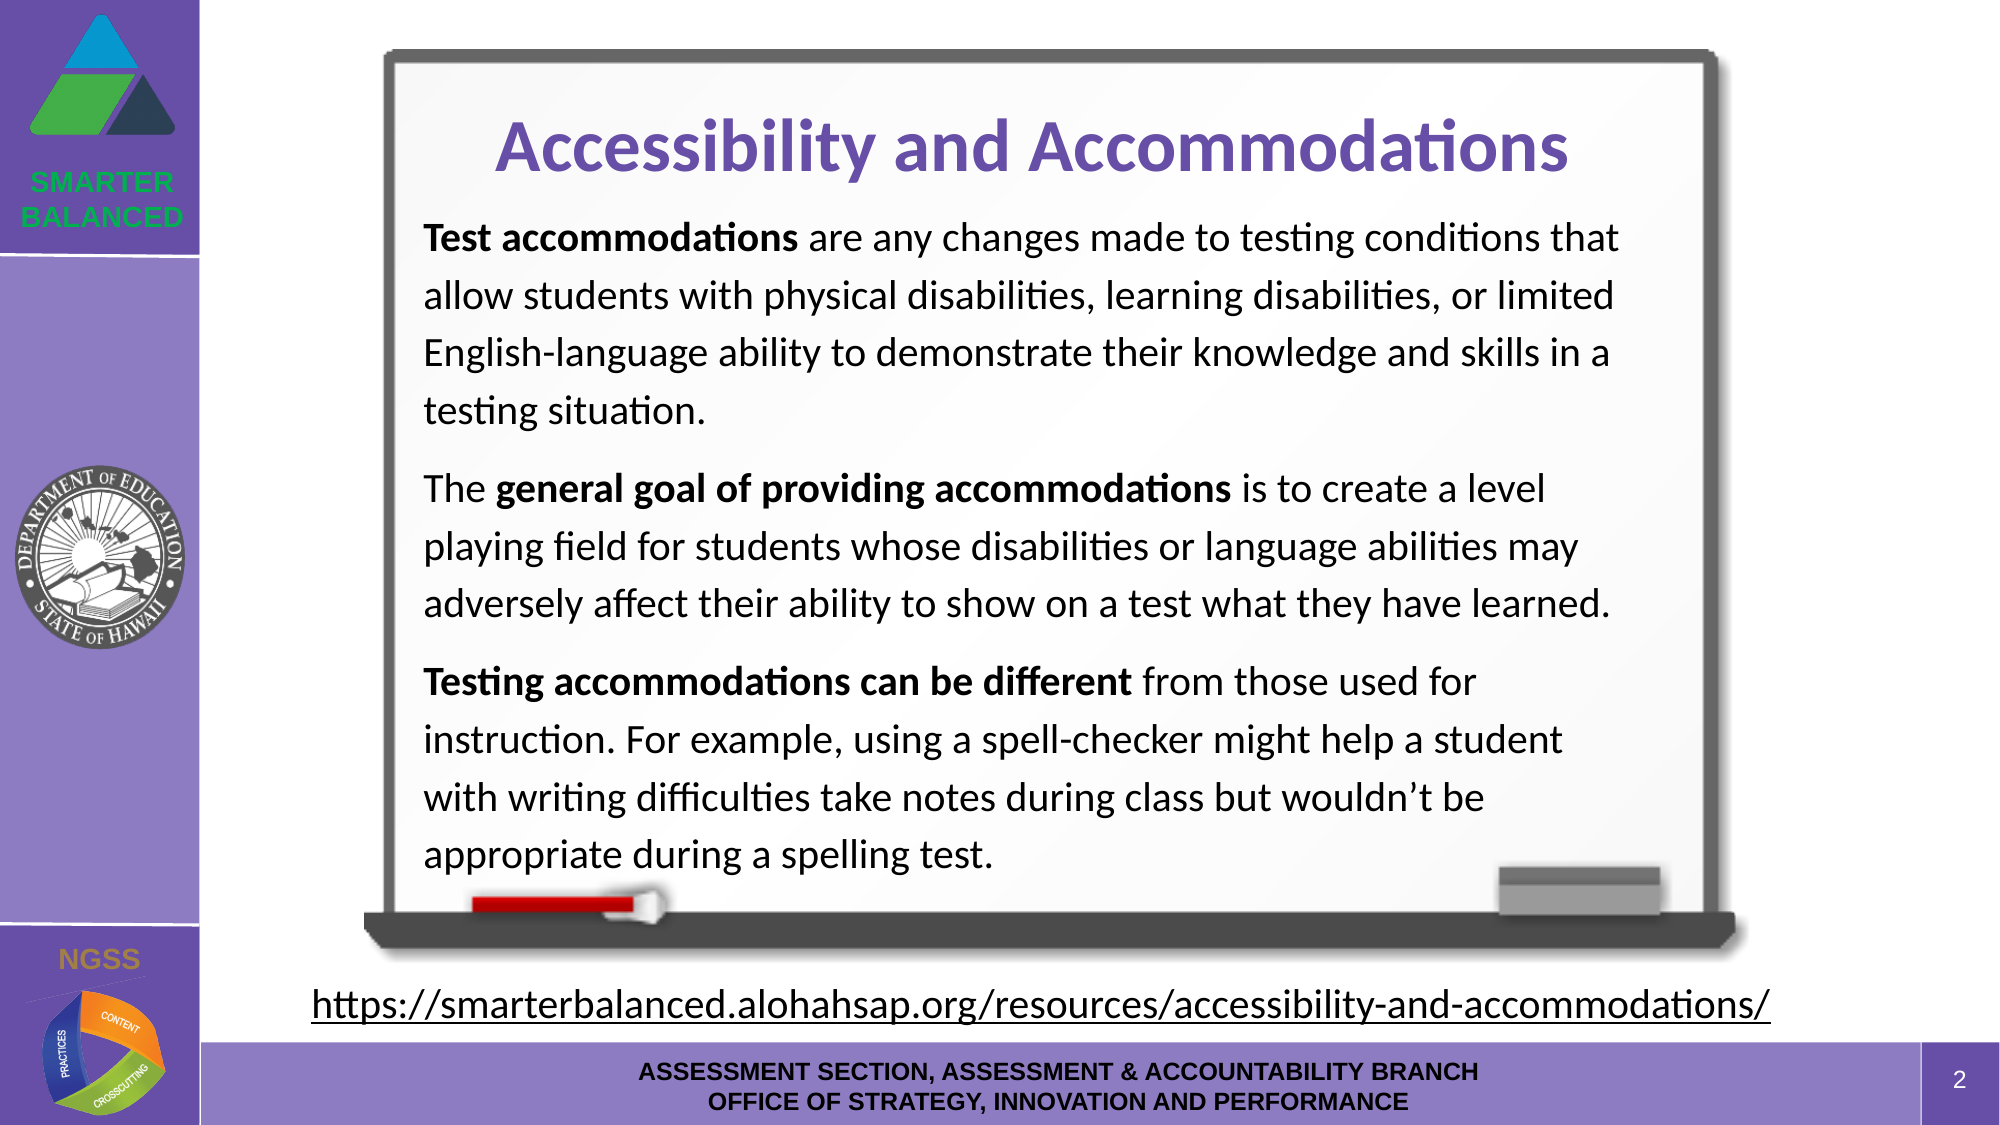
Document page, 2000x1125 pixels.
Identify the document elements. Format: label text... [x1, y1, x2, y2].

text_box https://smarterbalanced.alohahsap.org/resources/accessibility-and-accommodations/ [296, 969, 1827, 1043]
picture [28, 12, 177, 137]
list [363, 48, 1756, 970]
picture [27, 977, 172, 1125]
picture [14, 464, 186, 650]
